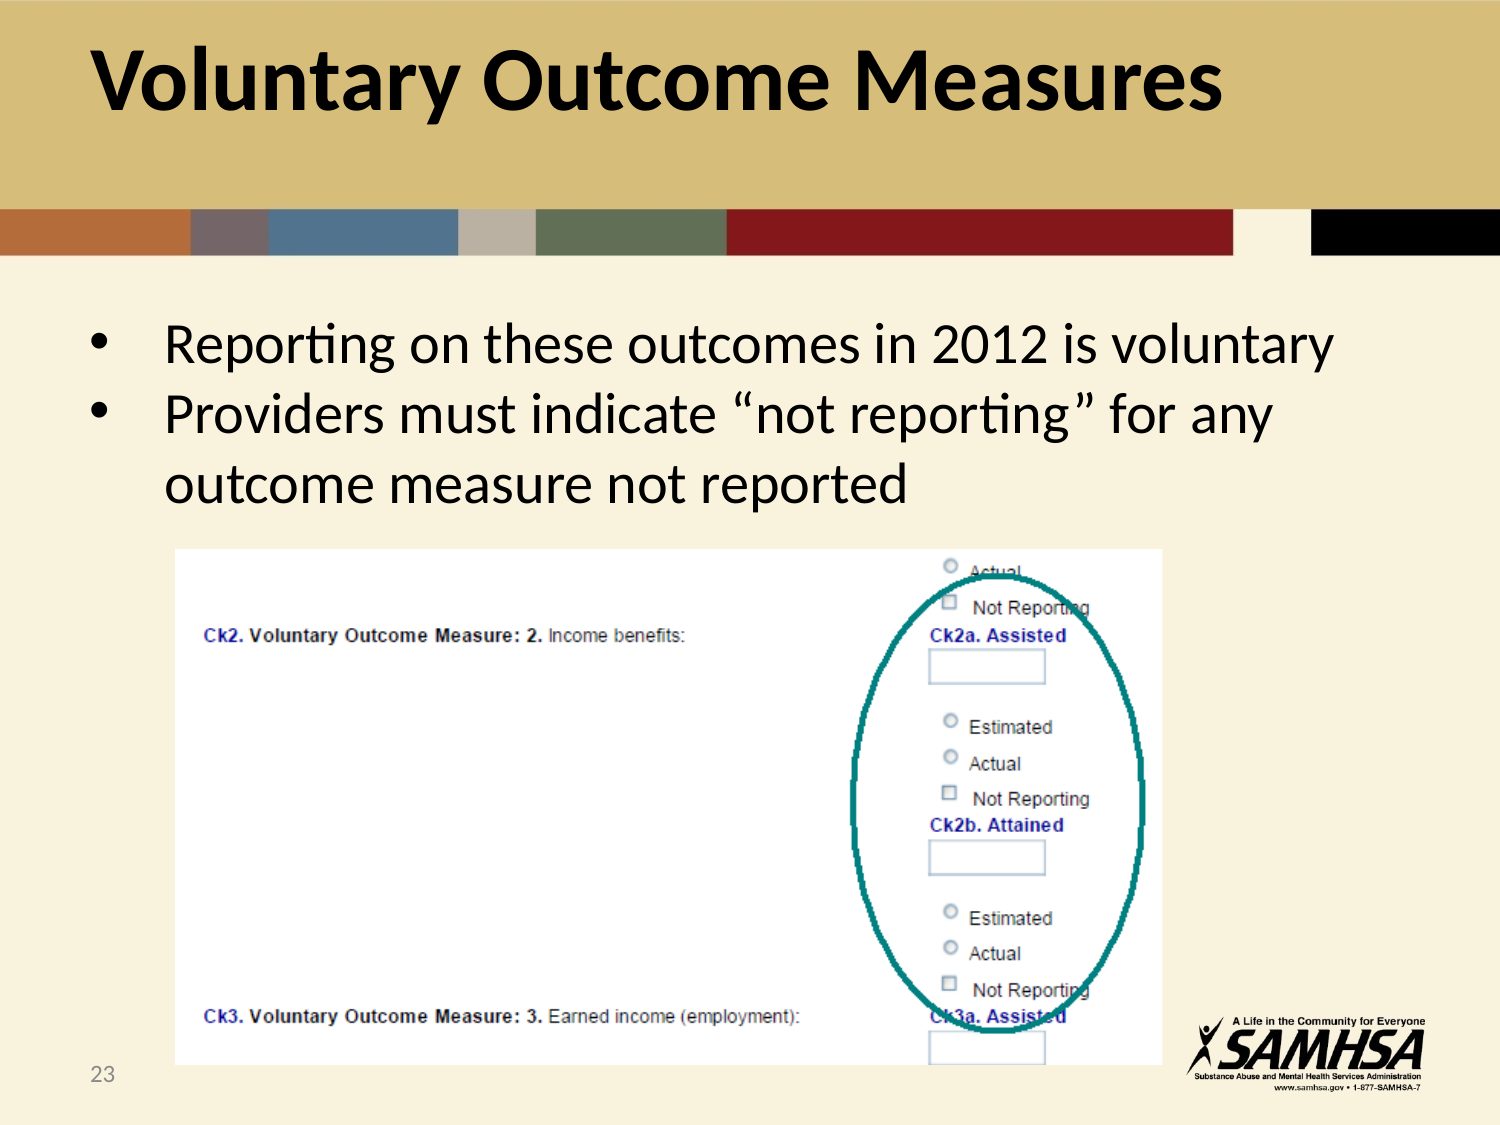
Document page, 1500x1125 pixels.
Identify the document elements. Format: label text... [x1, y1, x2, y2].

text_box Reporting on these outcomes in 2012 is voluntary Providers must indicate “not reporting” for any outcome measure not reported [75, 237, 1388, 523]
slide_number 23 [75, 1042, 425, 1103]
title Voluntary Outcome Measures [74, 44, 1426, 213]
picture [0, 0, 1500, 1125]
